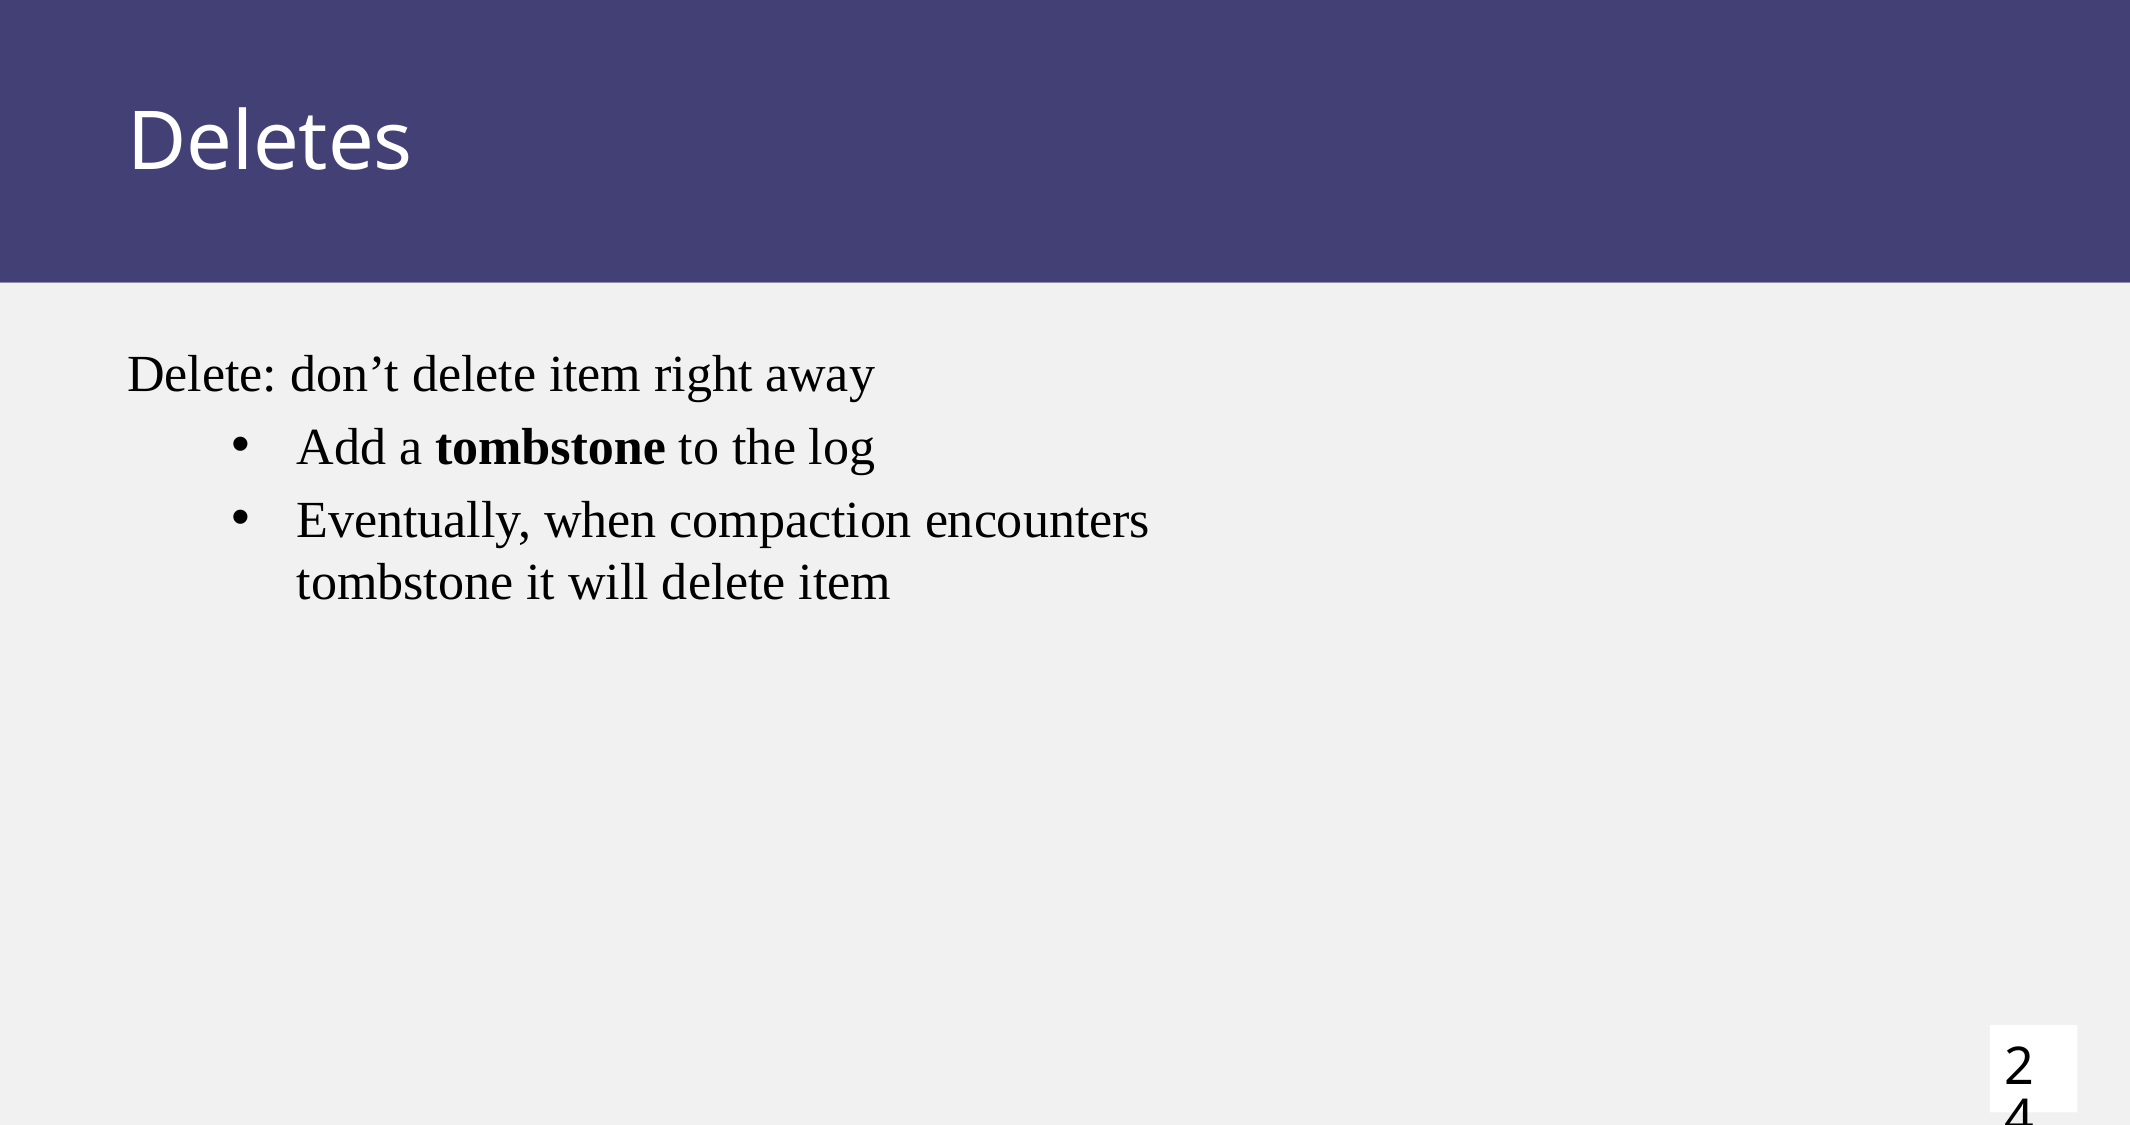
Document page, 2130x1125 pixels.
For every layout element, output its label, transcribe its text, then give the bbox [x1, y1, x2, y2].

list Delete: don’t delete item right away Add a tombstone to the log Eventually, when compaction encounters tombstone it will delete item [106, 329, 1261, 1030]
picture [0, 0, 2130, 1125]
title Deletes [106, 45, 2059, 230]
text_box 24 [1989, 1024, 2078, 1113]
